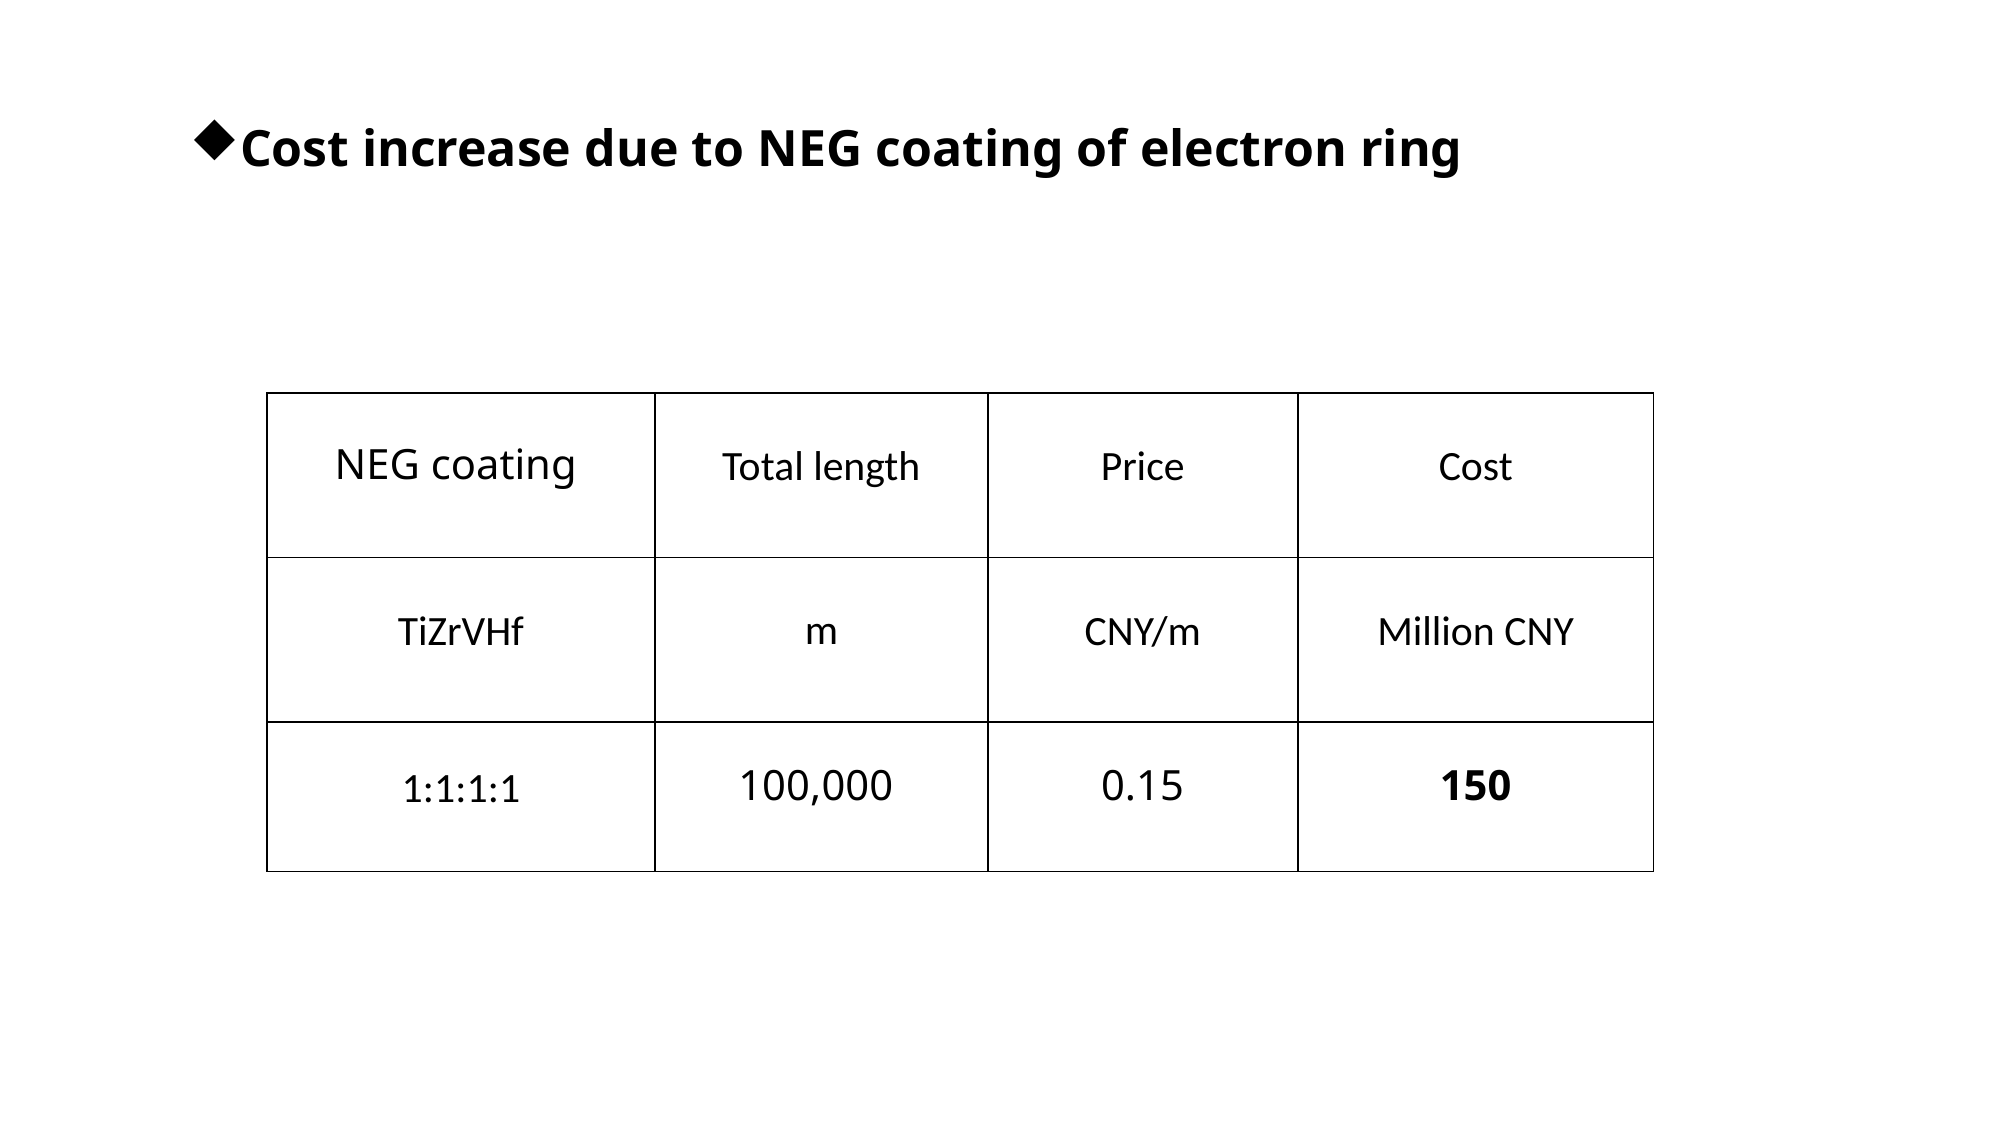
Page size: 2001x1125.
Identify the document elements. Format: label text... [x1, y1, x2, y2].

table_cell 100,000 [656, 723, 987, 871]
table_cell 1:1:1:1 [268, 723, 654, 871]
table_header Price [989, 394, 1297, 557]
table_header NEG coating [268, 394, 654, 557]
table_cell m [656, 558, 987, 721]
table_header Total length [656, 394, 987, 557]
table_cell TiZrVHf [268, 558, 654, 721]
table_cell CNY/m [989, 558, 1297, 721]
table_cell Million CNY [1299, 558, 1653, 721]
table_cell 150 [1299, 723, 1653, 871]
text_box Cost increase due to NEG coating of electron ring [175, 108, 1544, 184]
table_header Cost [1299, 394, 1653, 557]
table_cell 0.15 [989, 723, 1297, 871]
